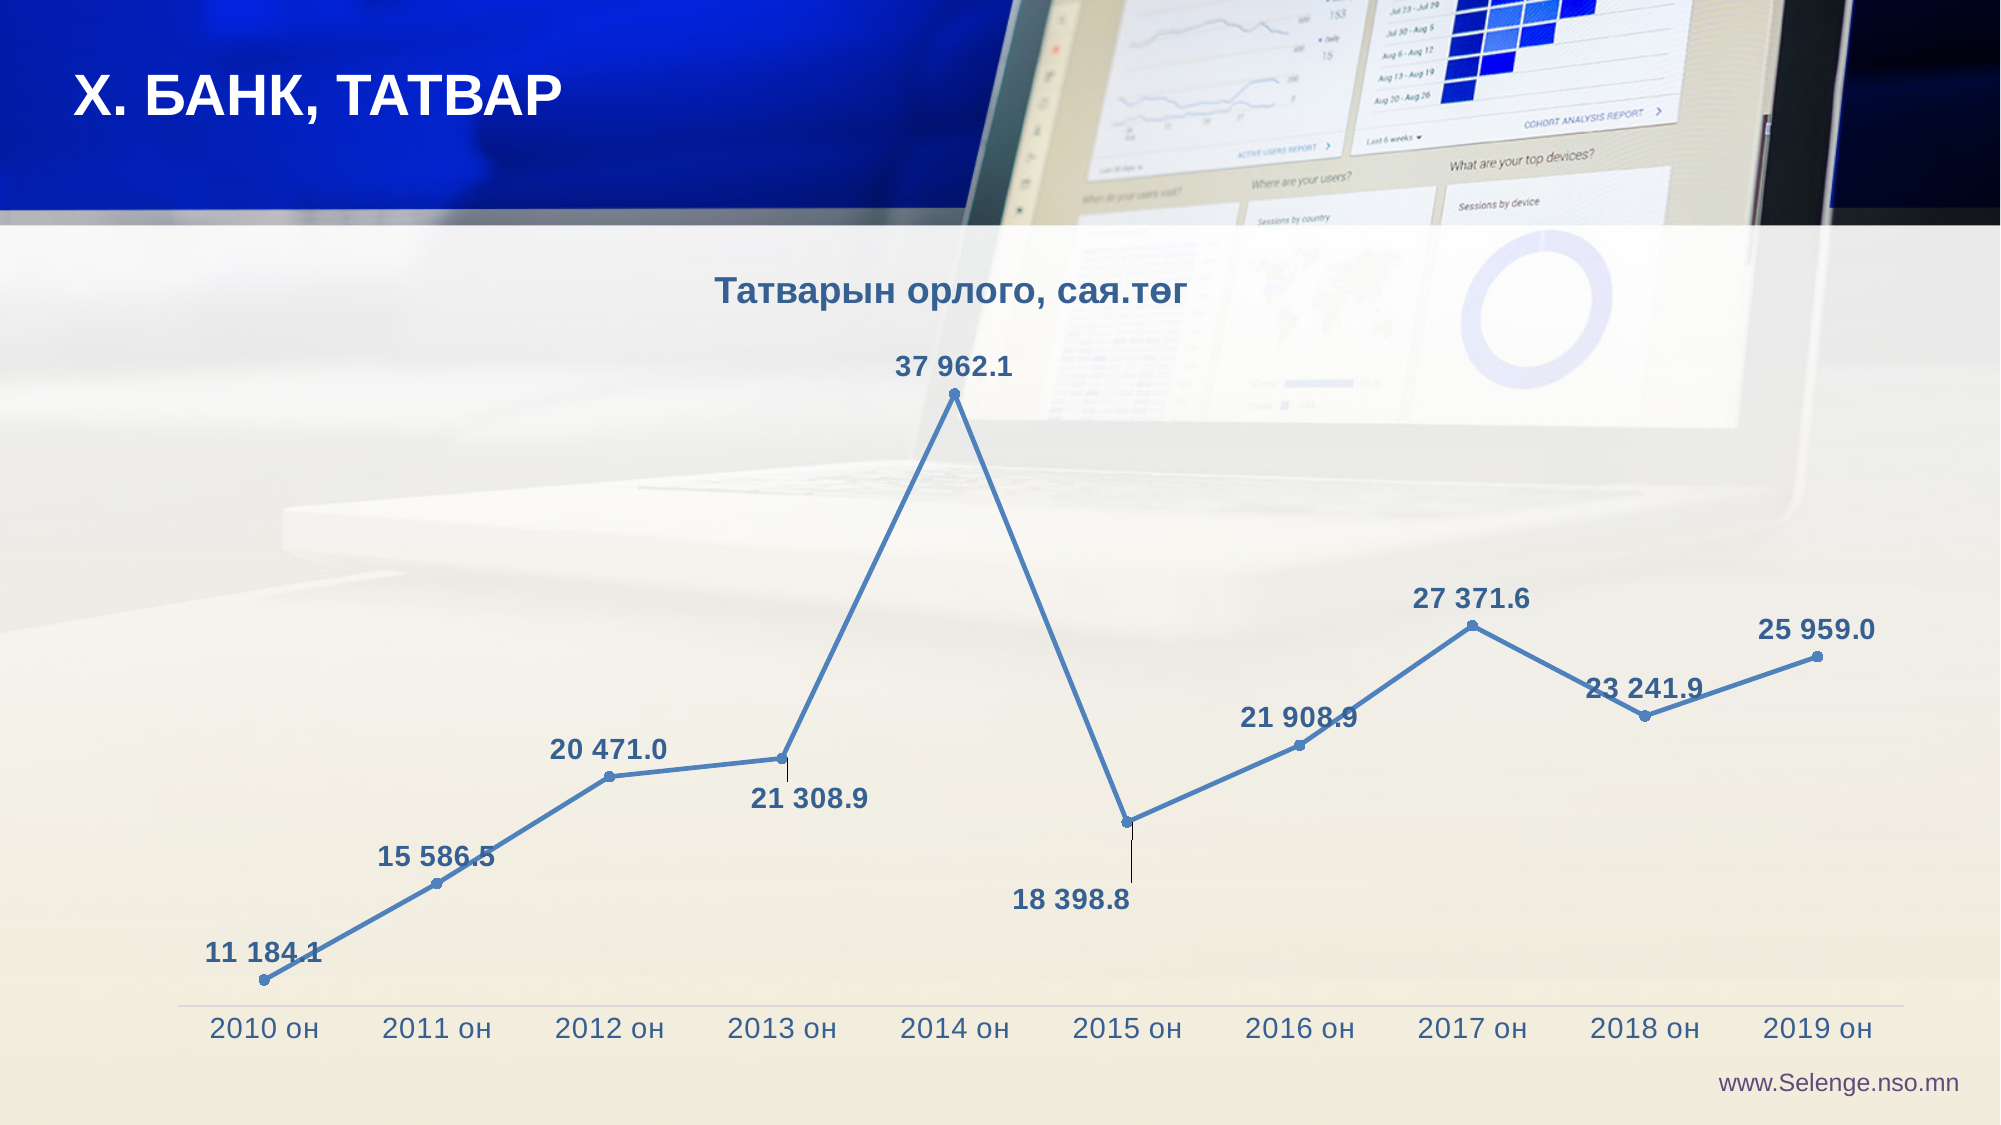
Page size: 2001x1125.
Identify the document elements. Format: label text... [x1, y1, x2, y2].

text_box X. БАНК, ТАТВАР [58, 49, 579, 135]
text_box Татварын орлого, сая.төг [489, 258, 1425, 319]
text_box www.Selenge.nso.mn [1704, 1059, 1987, 1104]
chart [141, 334, 1941, 1060]
picture [0, 0, 2001, 1125]
